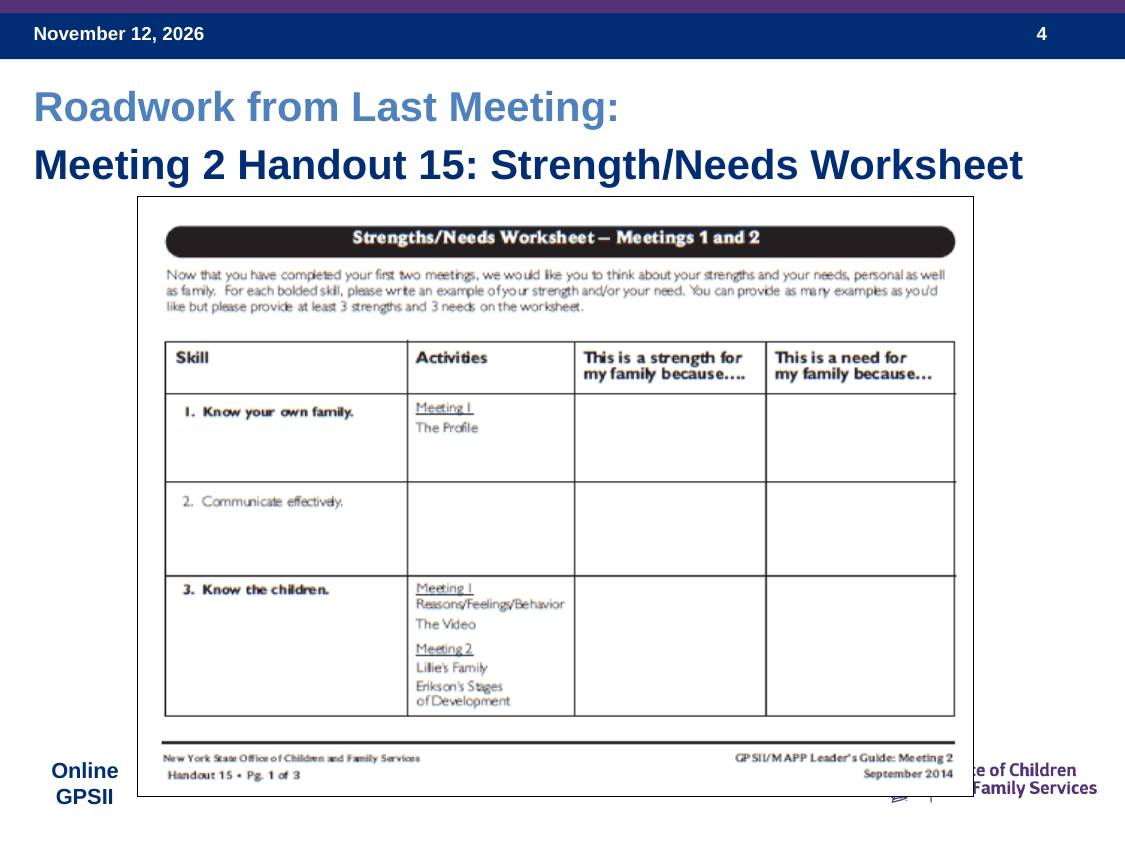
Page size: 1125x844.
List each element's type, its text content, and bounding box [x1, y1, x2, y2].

list Roadwork from Last Meeting: Meeting 2 Handout 15: Strength/Needs Worksheet [18, 71, 1088, 210]
picture [255, 78, 1104, 844]
